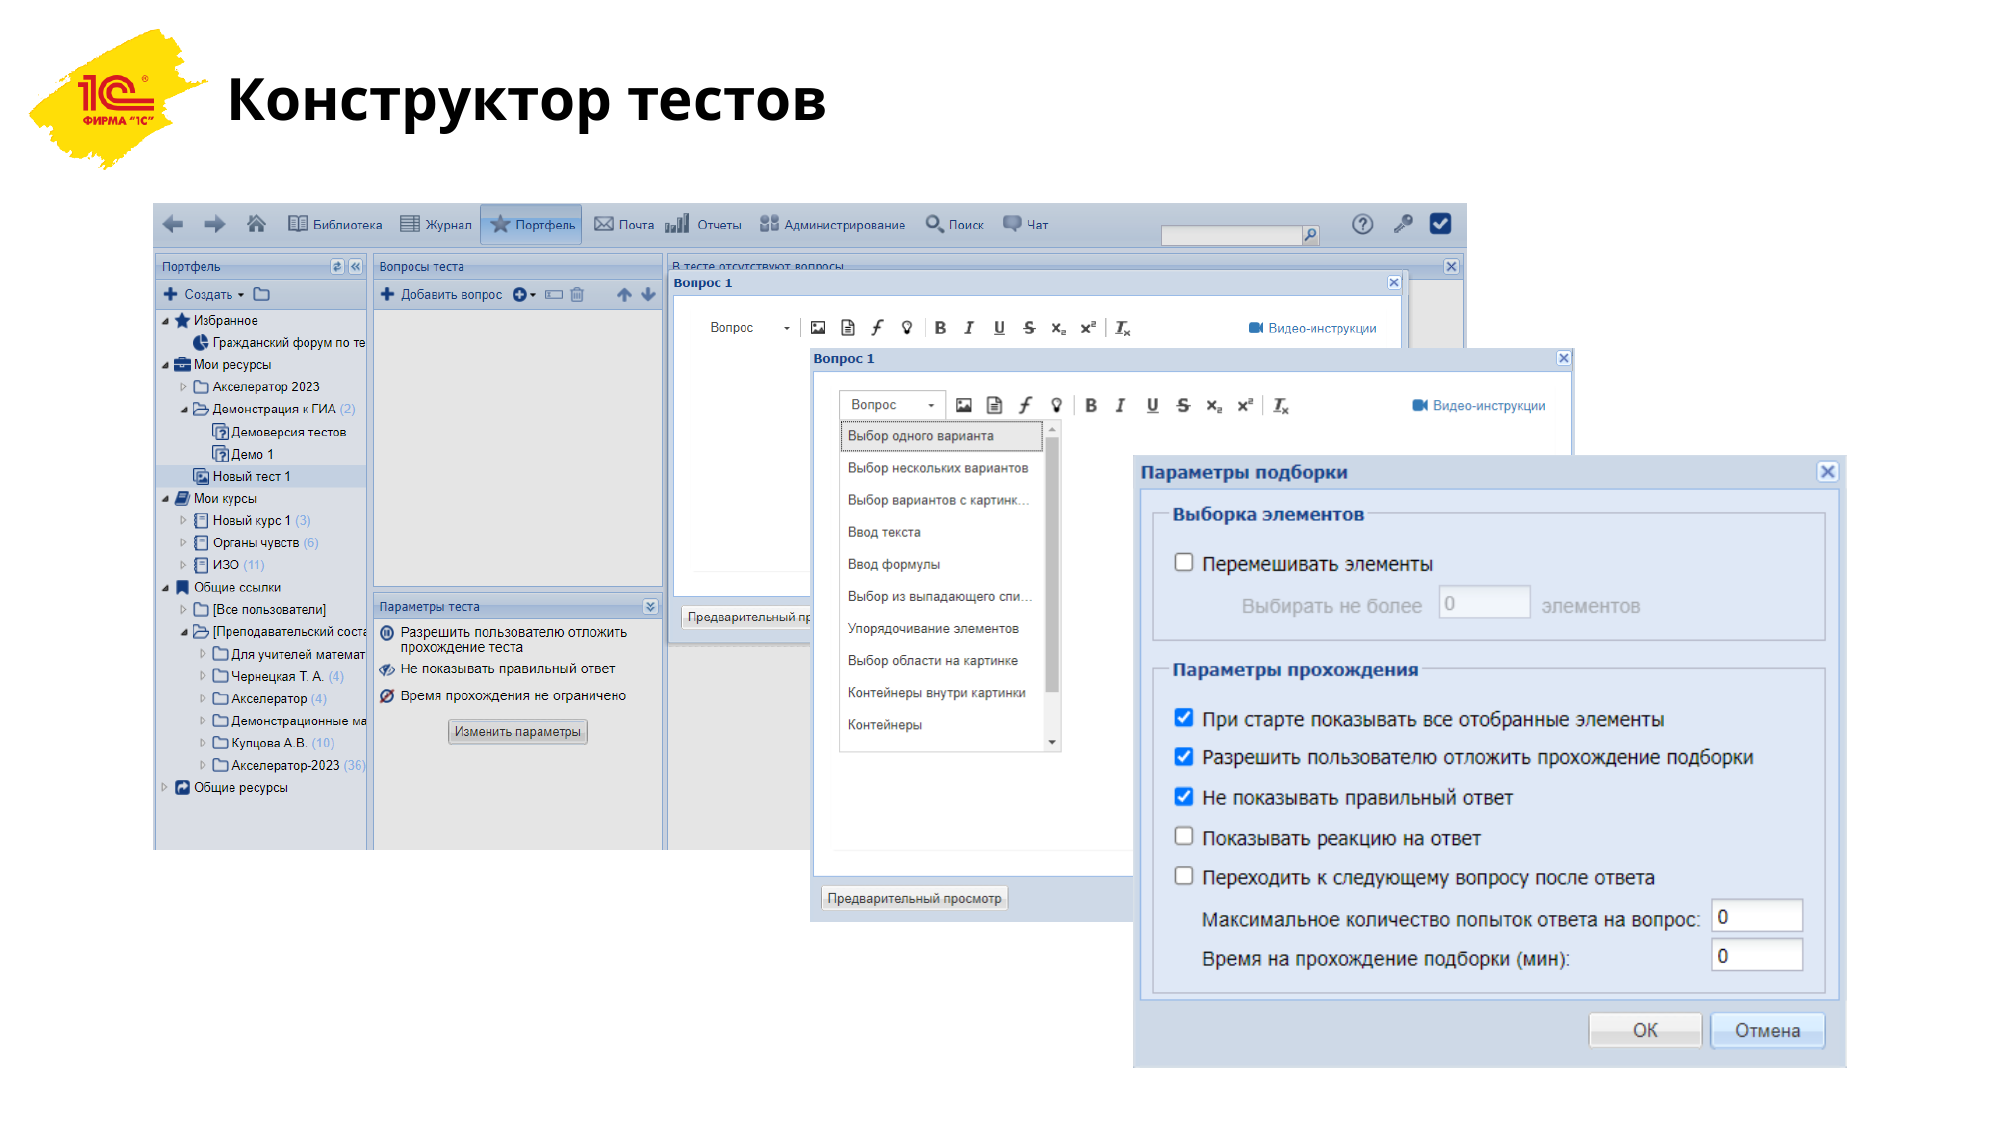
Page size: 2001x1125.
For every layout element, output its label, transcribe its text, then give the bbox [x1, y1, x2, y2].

picture [23, 24, 211, 173]
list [1132, 455, 1847, 1068]
title Конструктор тестов [211, 24, 1863, 179]
picture [153, 203, 1575, 922]
